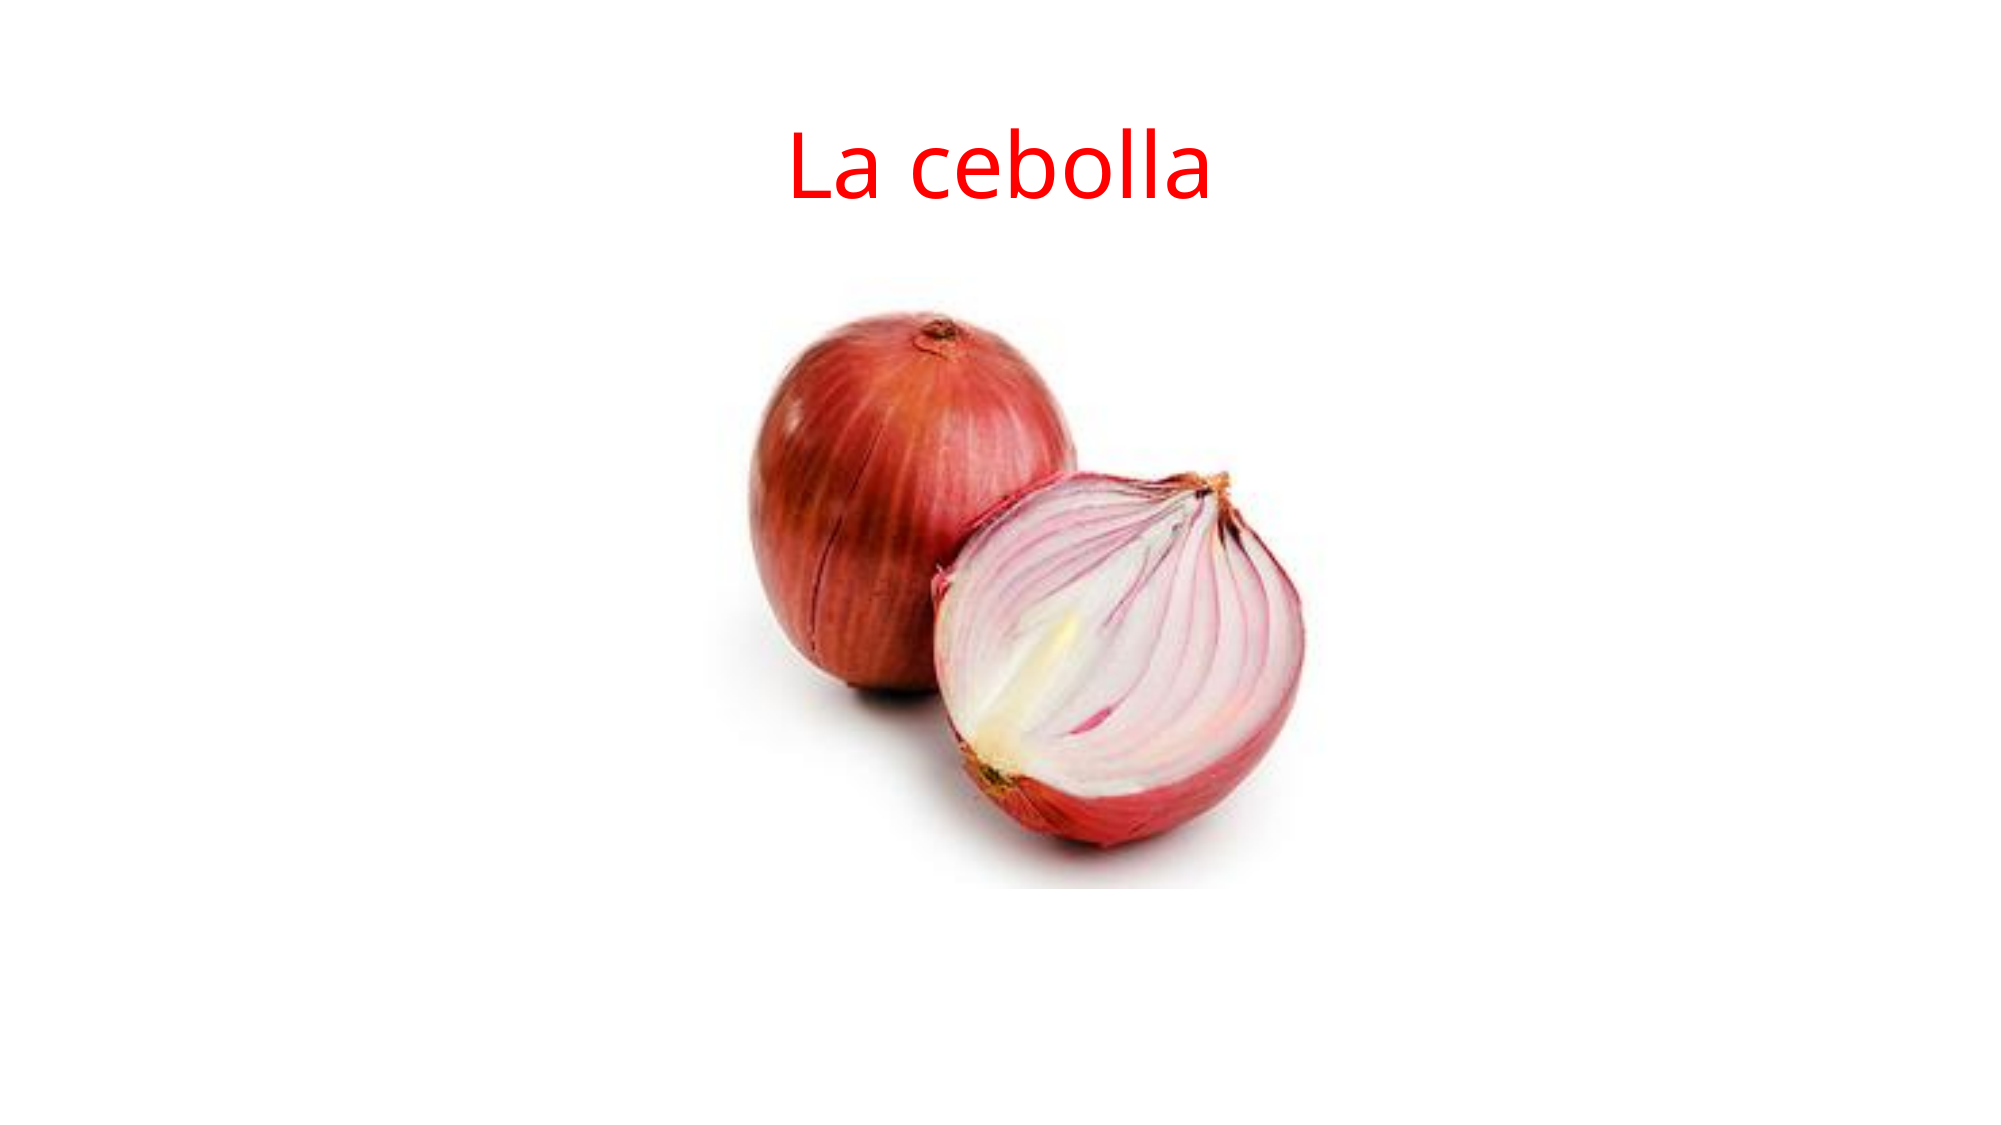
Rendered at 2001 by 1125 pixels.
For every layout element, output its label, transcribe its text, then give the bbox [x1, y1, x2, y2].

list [674, 277, 1373, 889]
title La cebolla [137, 59, 1863, 278]
